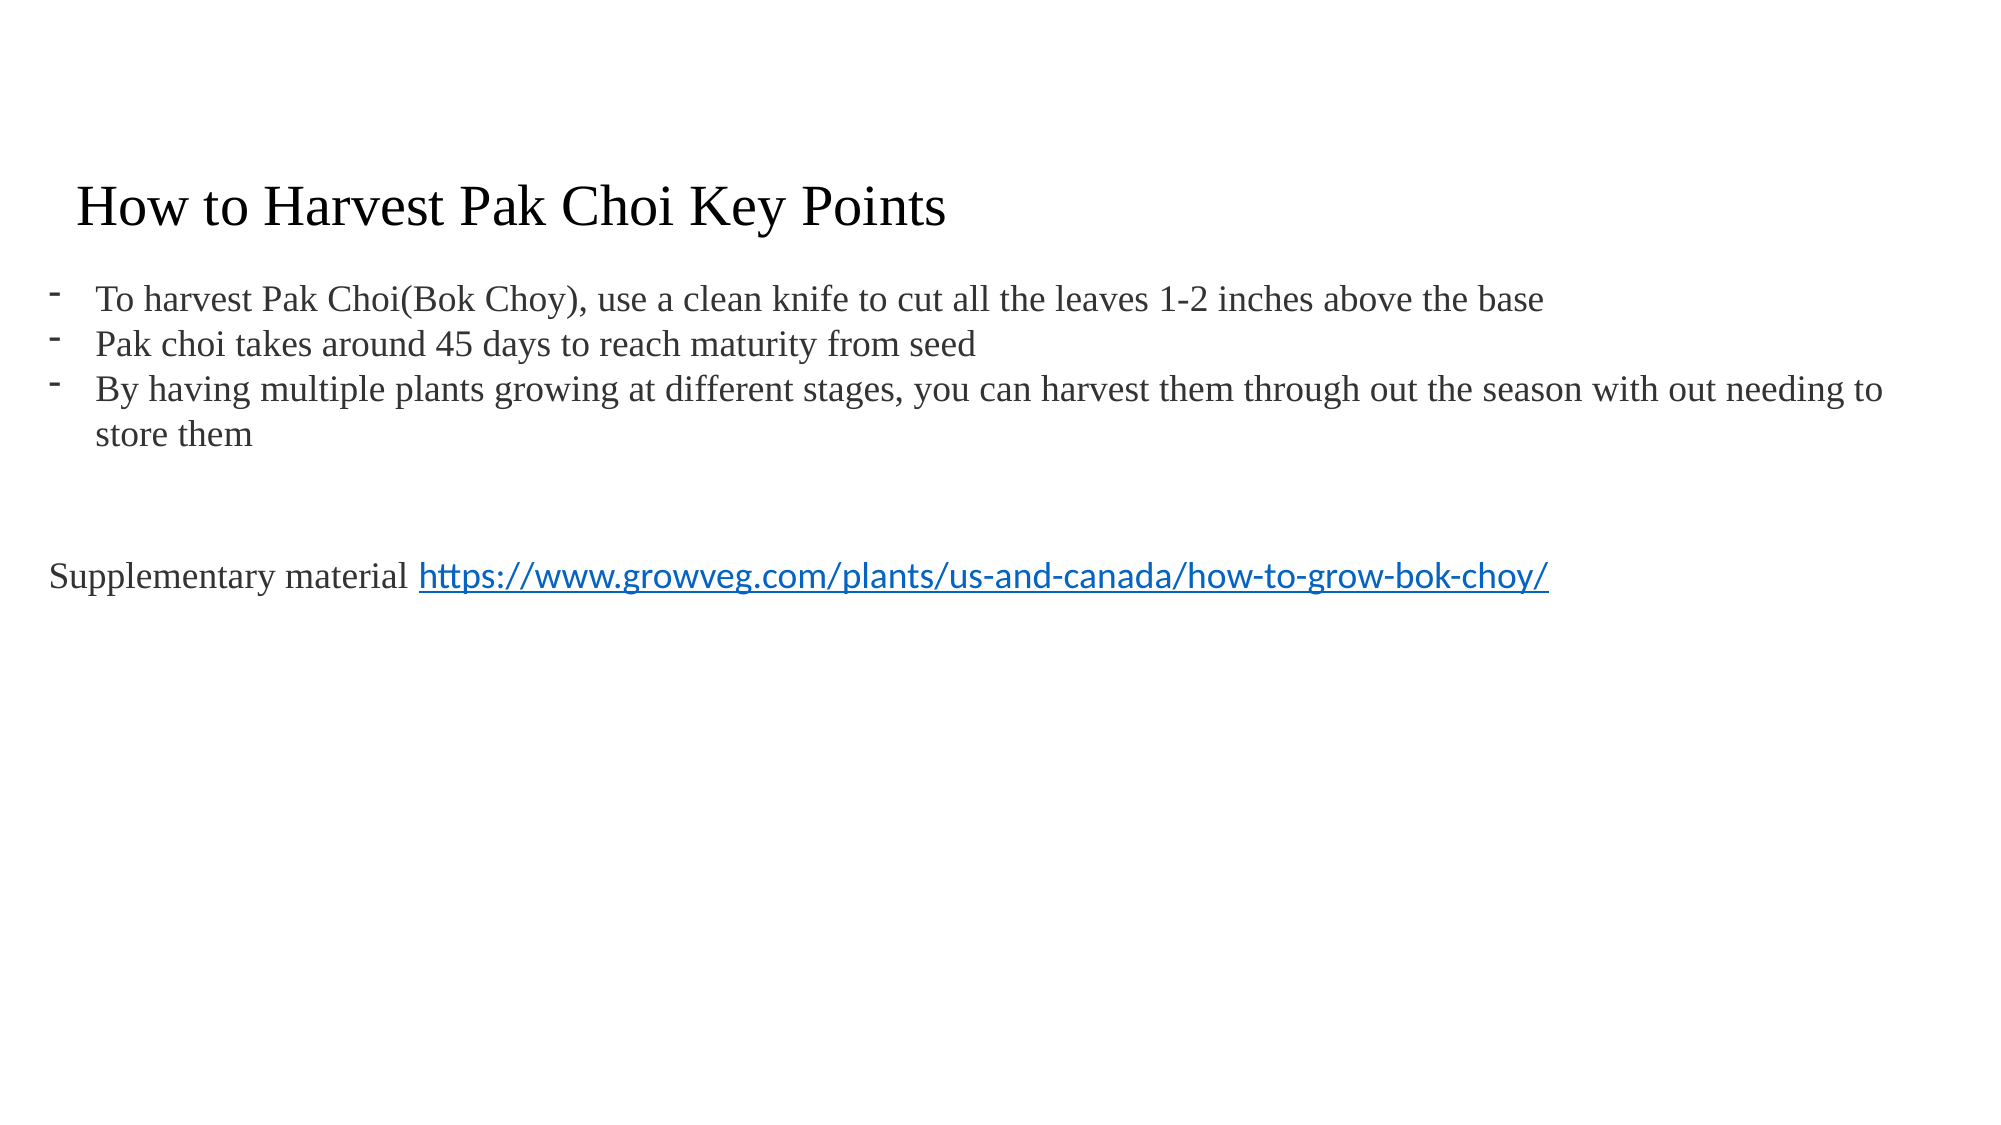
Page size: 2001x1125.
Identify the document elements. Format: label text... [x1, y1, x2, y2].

text_box To harvest Pak Choi(Bok Choy), use a clean knife to cut all the leaves 1-2 inches above the base Pak choi takes around 45 days to reach maturity from seed By having multiple plants growing at different stages, you can harvest them through out the season with out needing to store them Supplementary material https://www.growveg.com/plants/us-and-canada/how-to-grow-bok-choy/ [33, 266, 1918, 655]
text_box How to Harvest Pak Choi Key Points [61, 149, 1591, 245]
